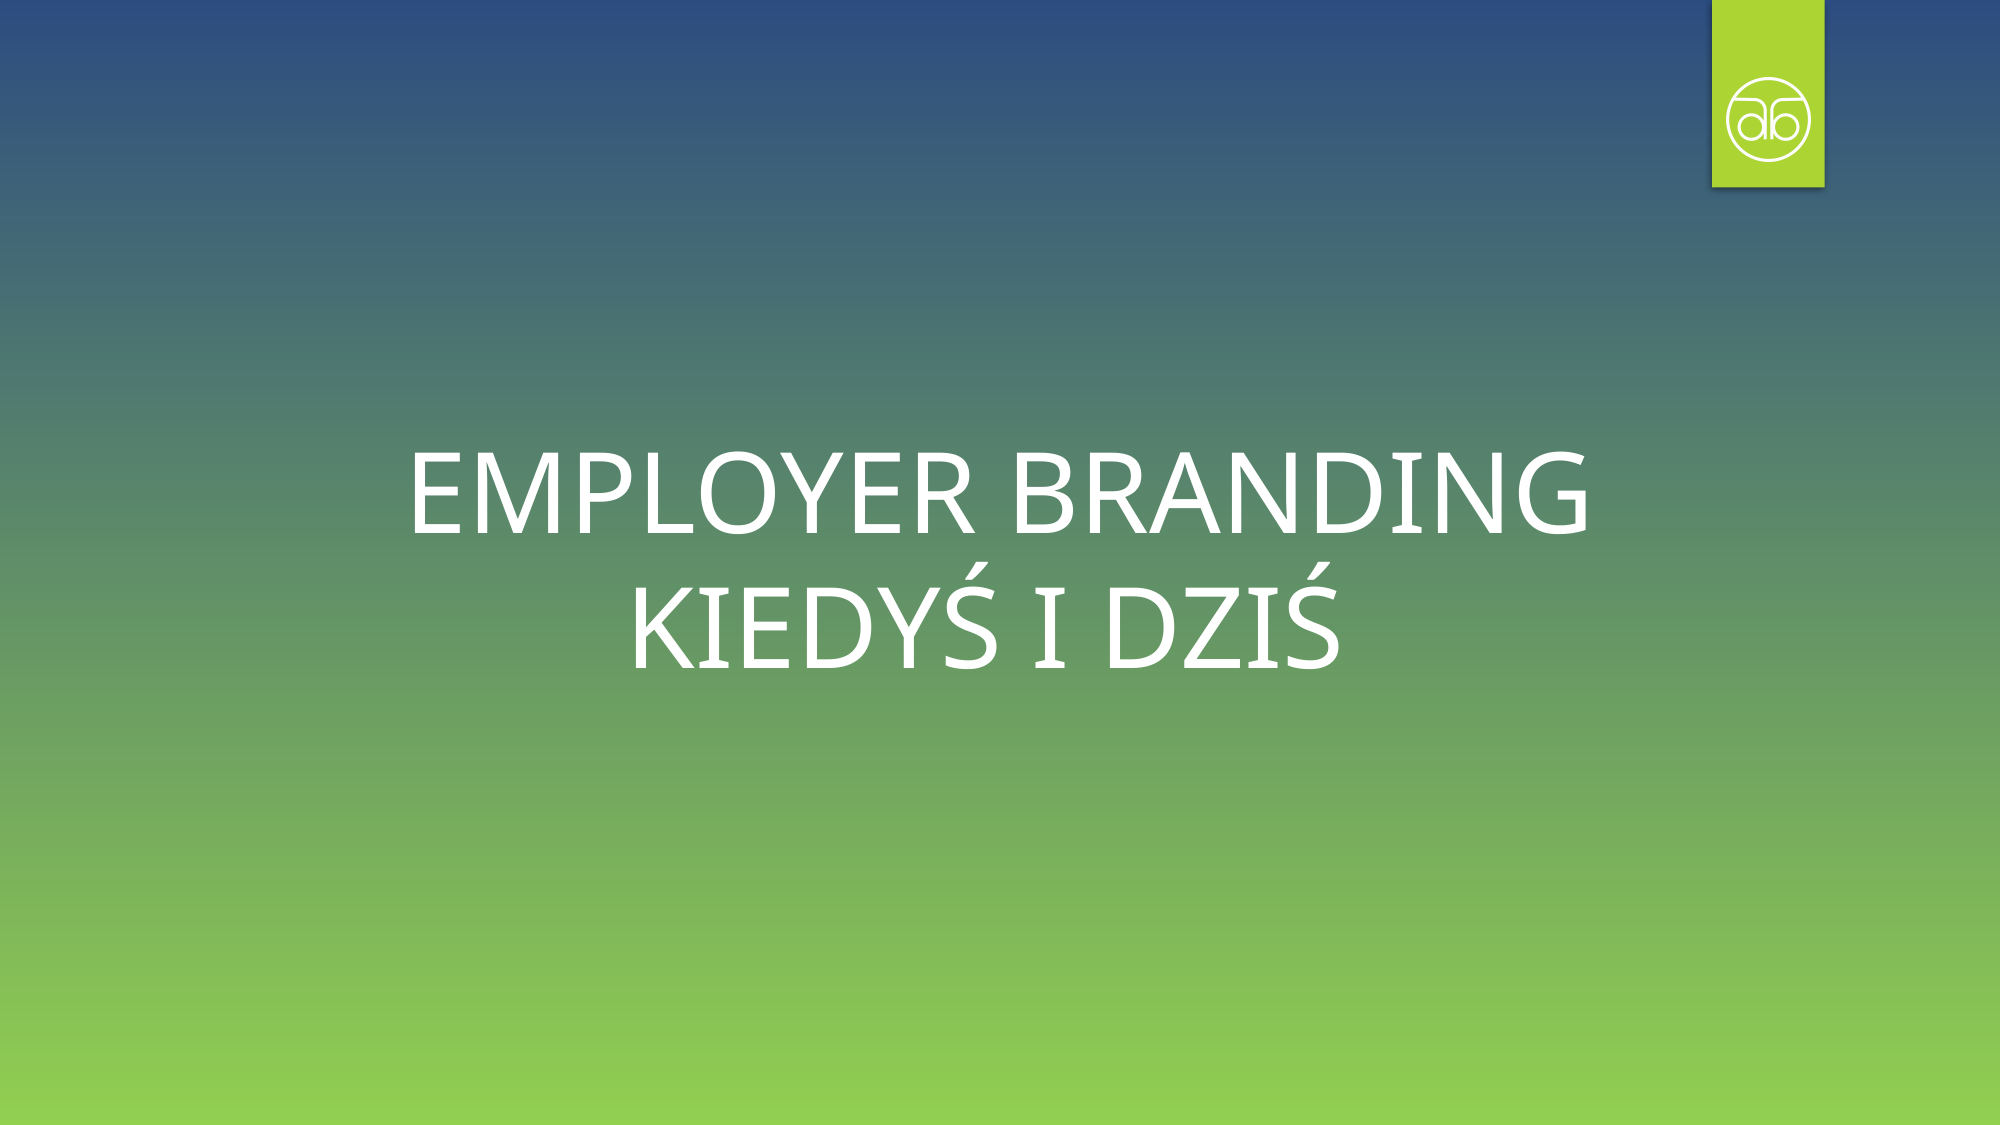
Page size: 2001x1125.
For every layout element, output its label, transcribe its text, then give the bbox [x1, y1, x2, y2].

text_box EMPLOYER BRANDING KIEDYŚ I DZIŚ [276, 227, 1724, 699]
picture [1726, 77, 1811, 162]
